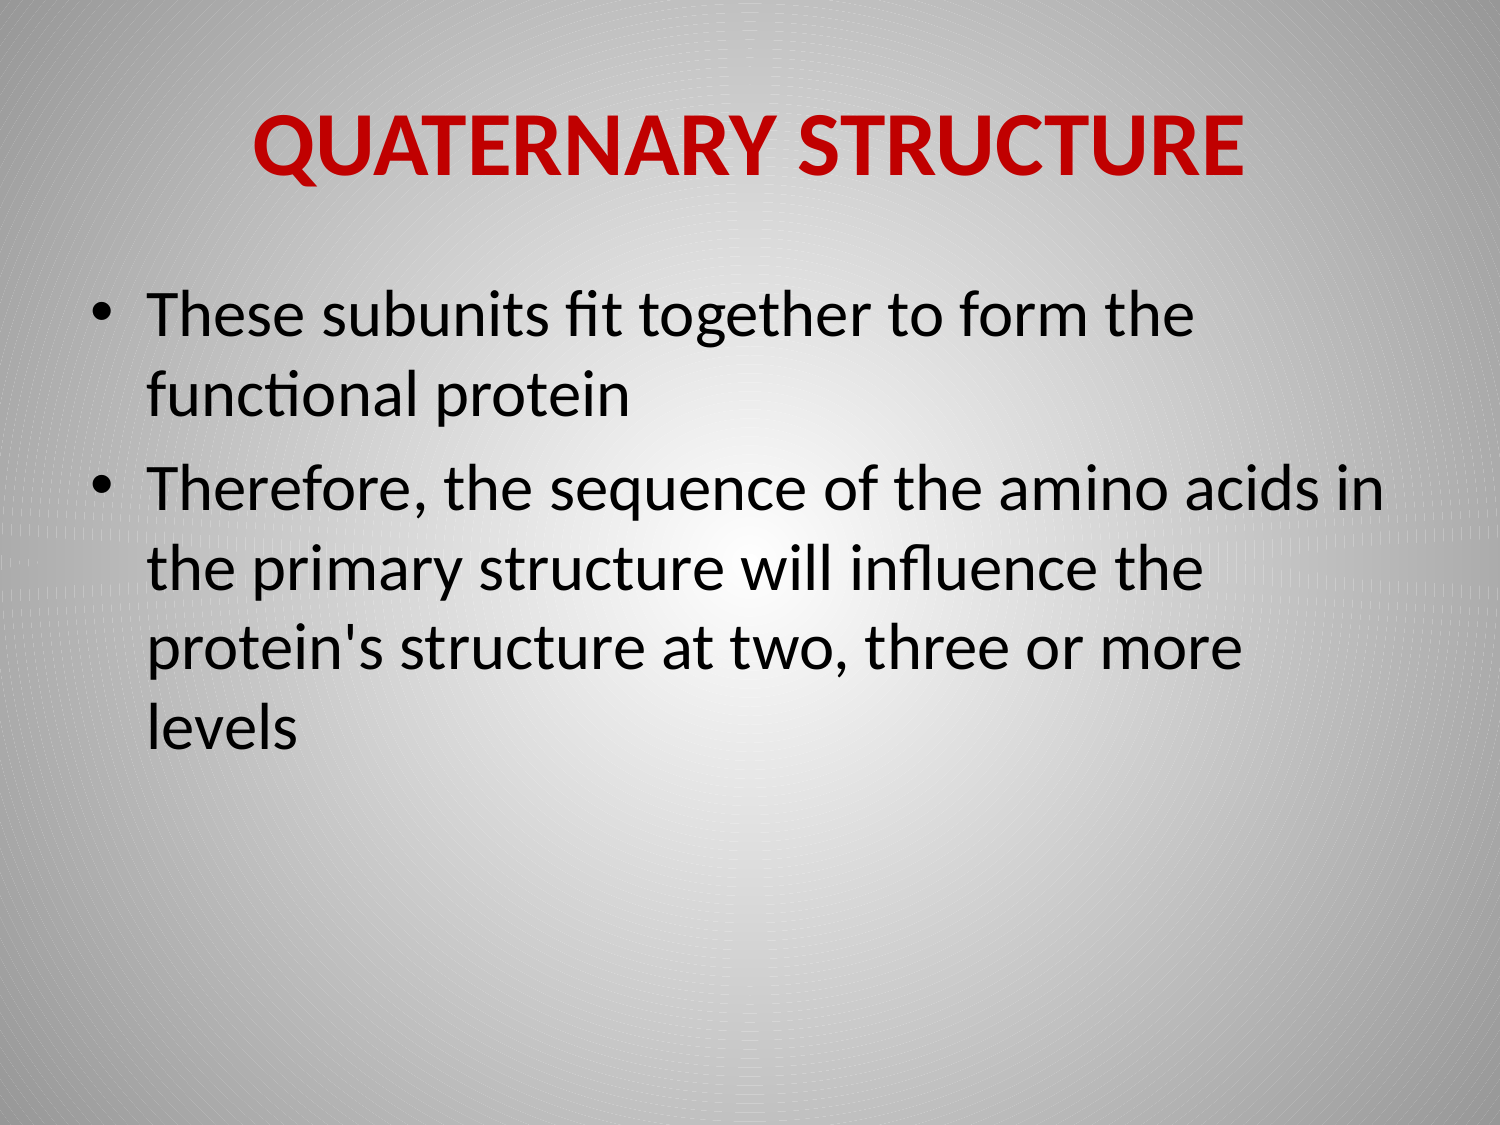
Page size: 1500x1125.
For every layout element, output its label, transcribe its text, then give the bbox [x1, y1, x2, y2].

list These subunits fit together to form the functional protein Therefore, the sequence of the amino acids in the primary structure will influence the protein's structure at two, three or more levels [75, 262, 1425, 1005]
title QUATERNARY STRUCTURE [75, 45, 1425, 233]
